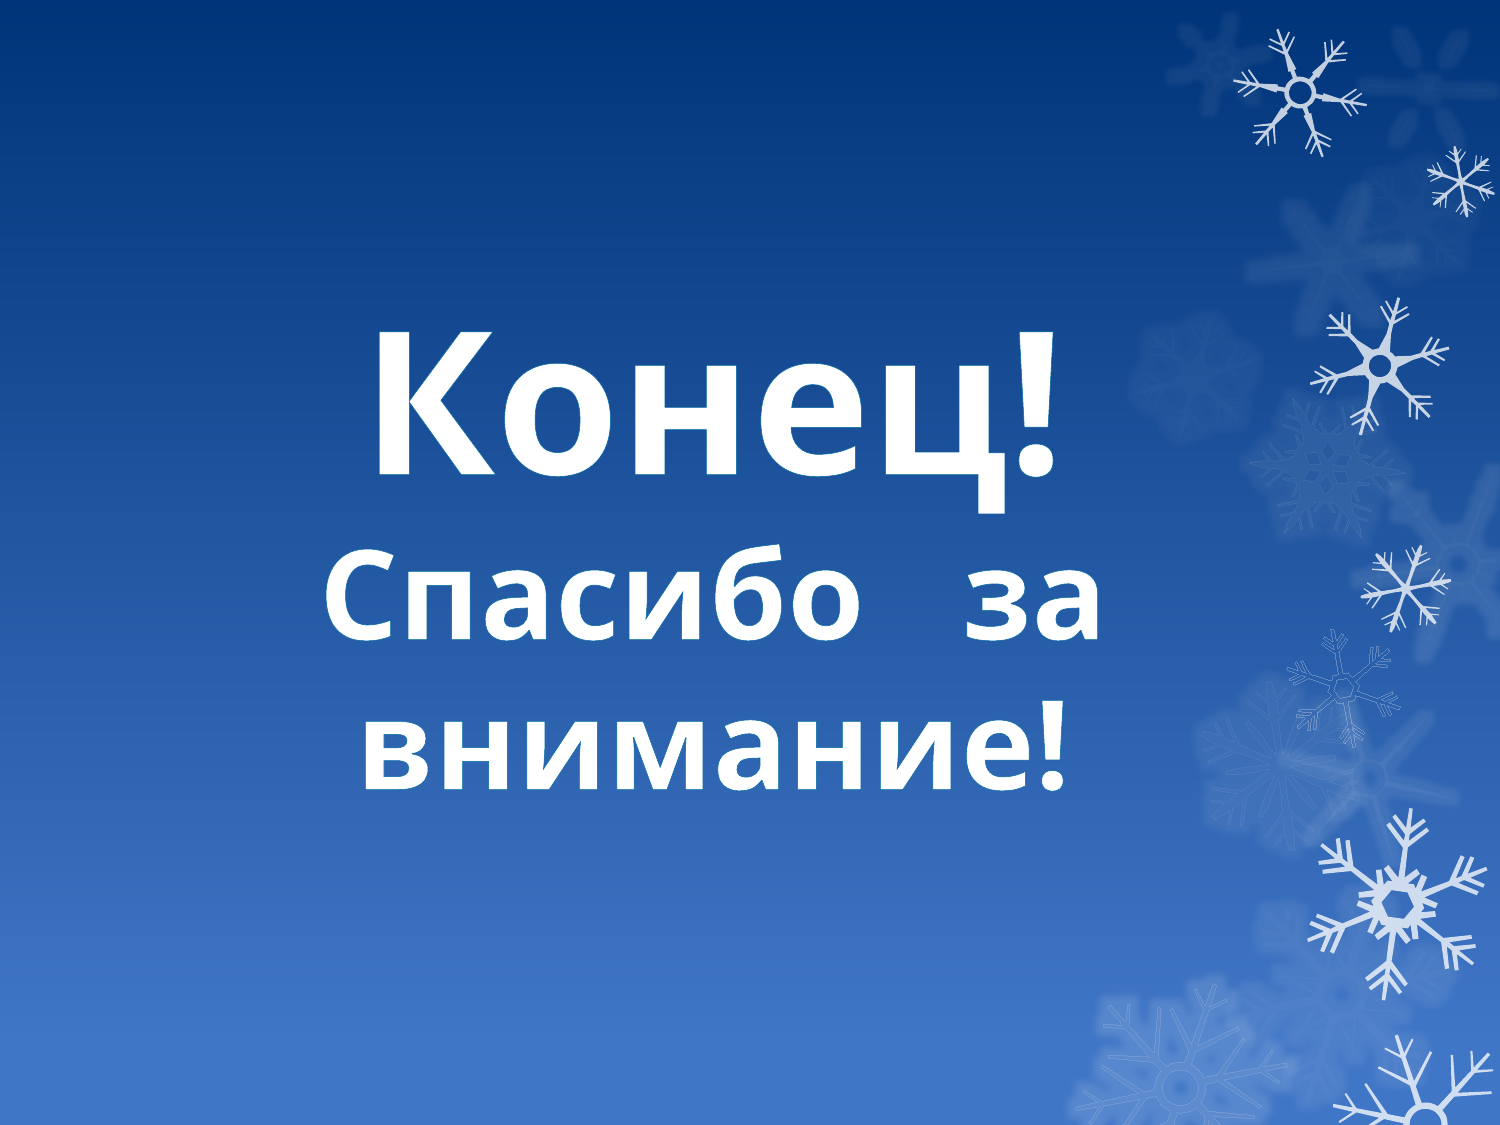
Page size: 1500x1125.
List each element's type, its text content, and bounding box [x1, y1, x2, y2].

text_box Конец! Спасибо за внимание! [218, 267, 1208, 822]
